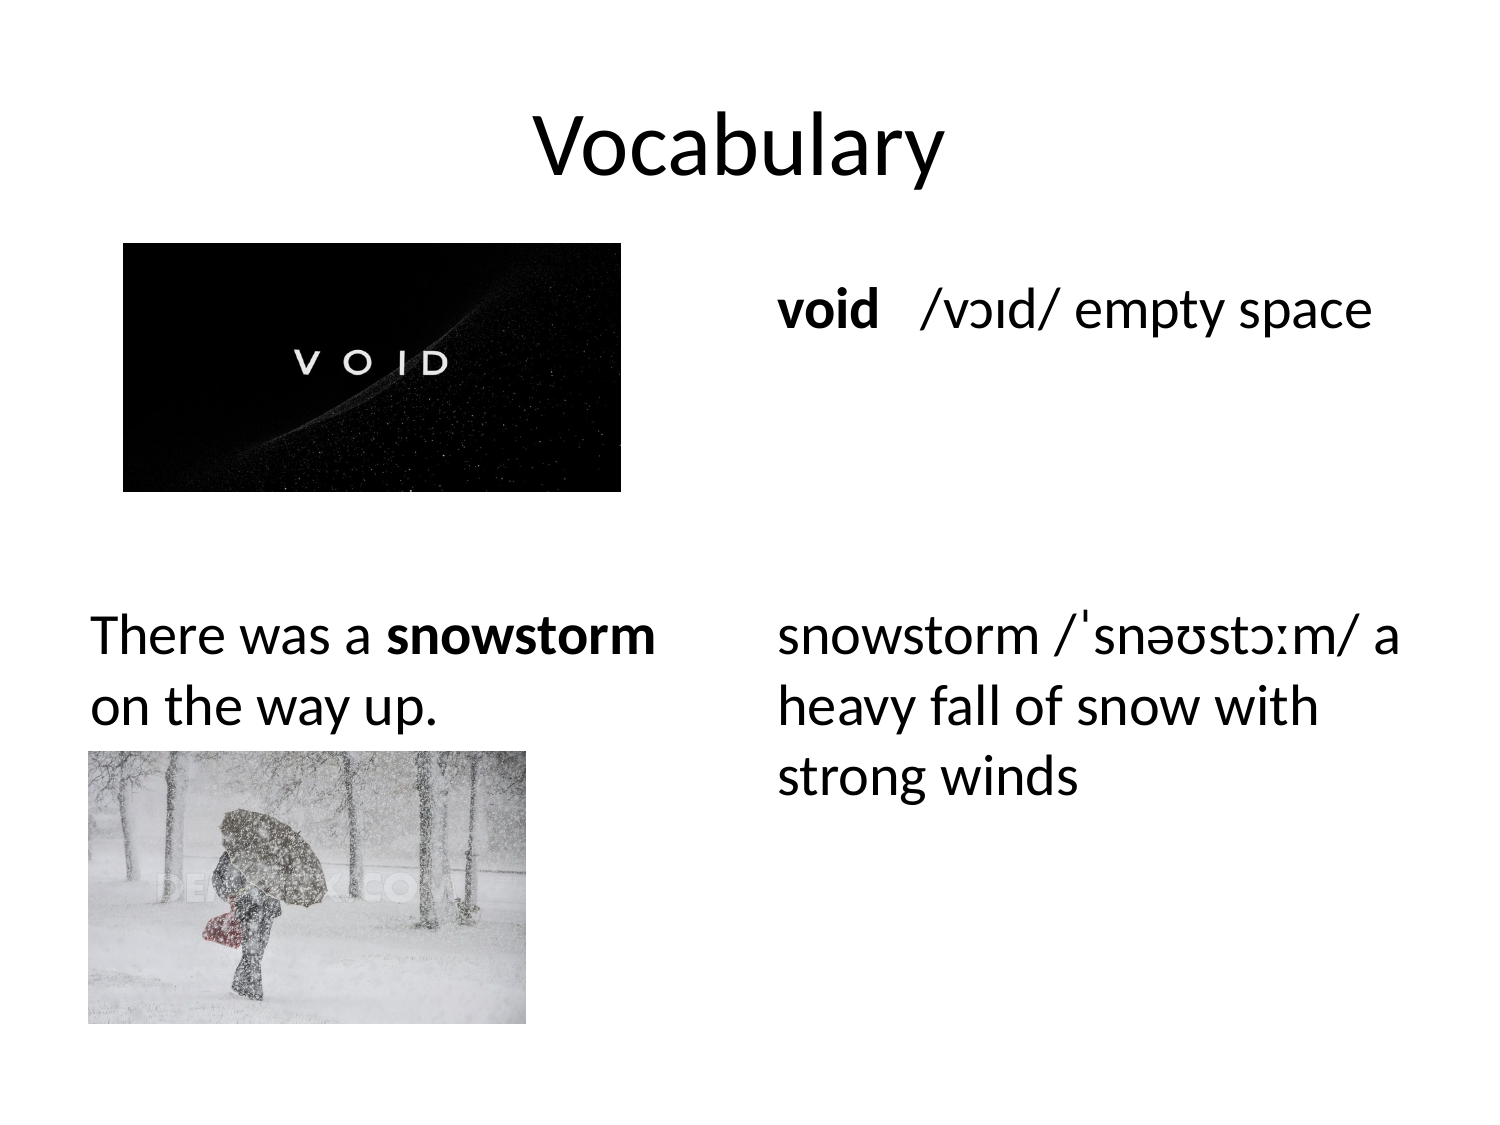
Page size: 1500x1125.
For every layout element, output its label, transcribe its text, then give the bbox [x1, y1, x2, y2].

list There was a snowstorm on the way up. [75, 262, 738, 1005]
list void /vɔɪd/ empty space snowstorm /ˈsnəʊstɔːm/ a heavy fall of snow with strong winds [762, 262, 1425, 1005]
picture [123, 243, 621, 492]
picture [88, 751, 526, 1024]
title Vocabulary [75, 45, 1425, 233]
